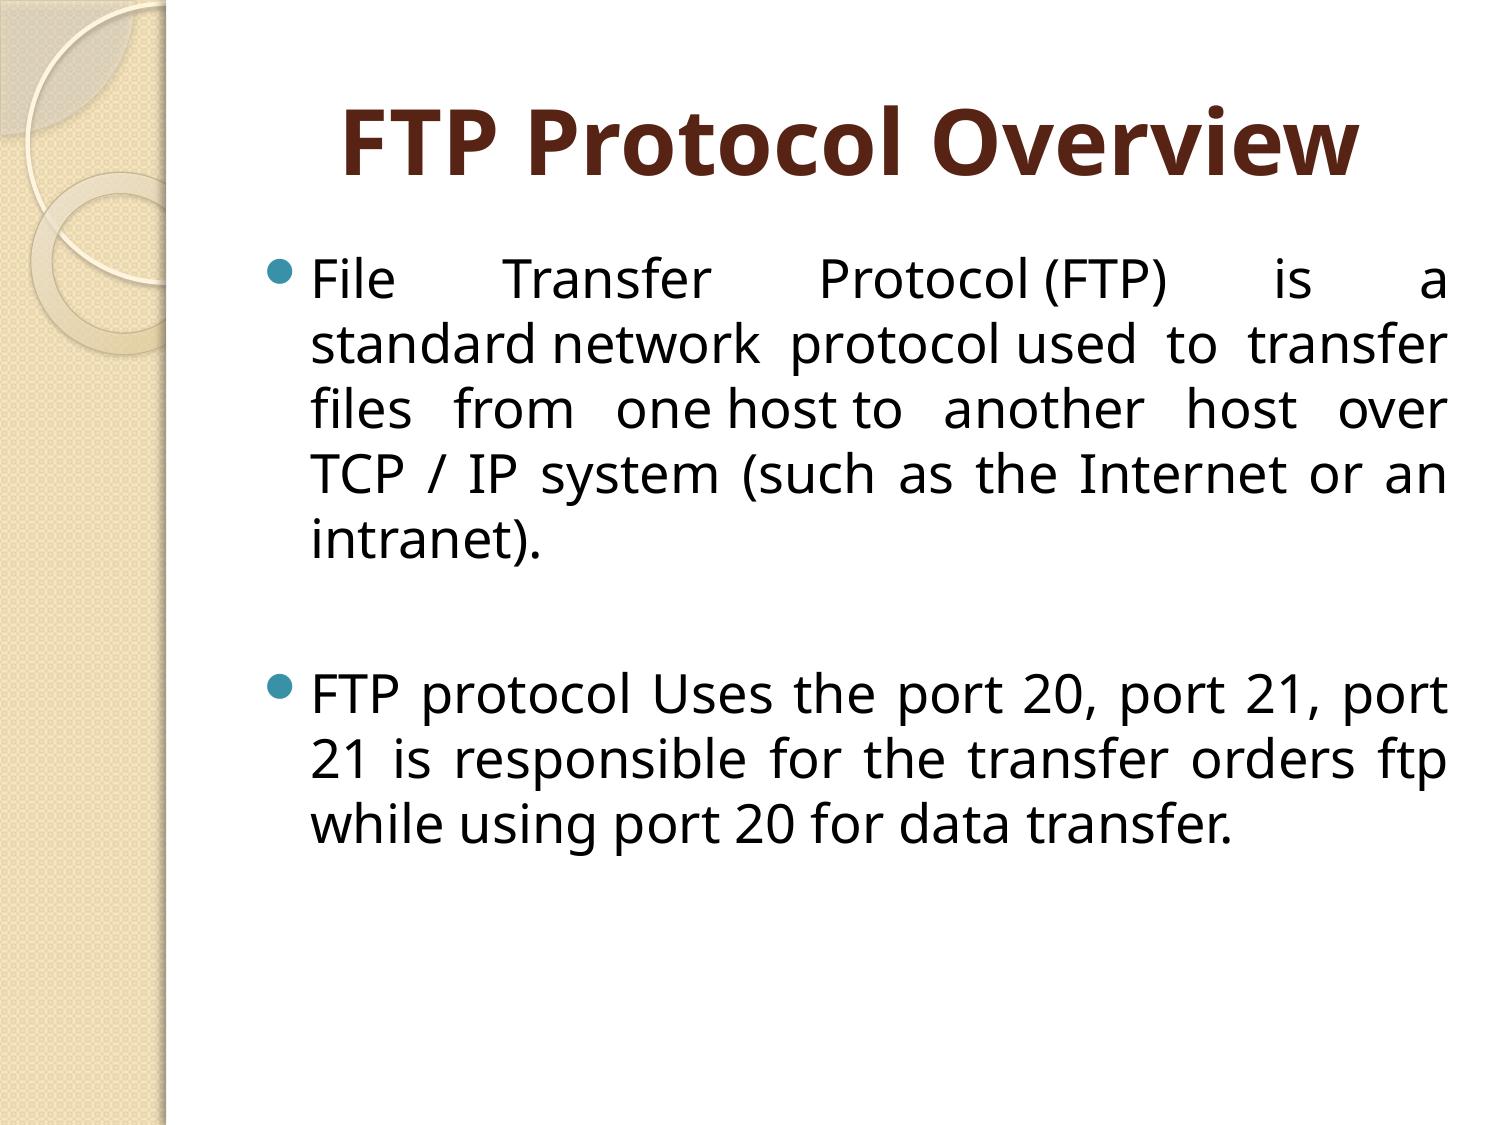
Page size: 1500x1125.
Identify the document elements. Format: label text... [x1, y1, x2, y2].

title FTP Protocol Overview [235, 45, 1466, 233]
list File Transfer Protocol (FTP) is a standard network protocol used to transfer files from one host to another host over TCP / IP system (such as the Internet or an intranet). FTP protocol Uses the port 20, port 21, port 21 is responsible for the transfer orders ftp while using port 20 for data transfer. [235, 237, 1466, 1025]
